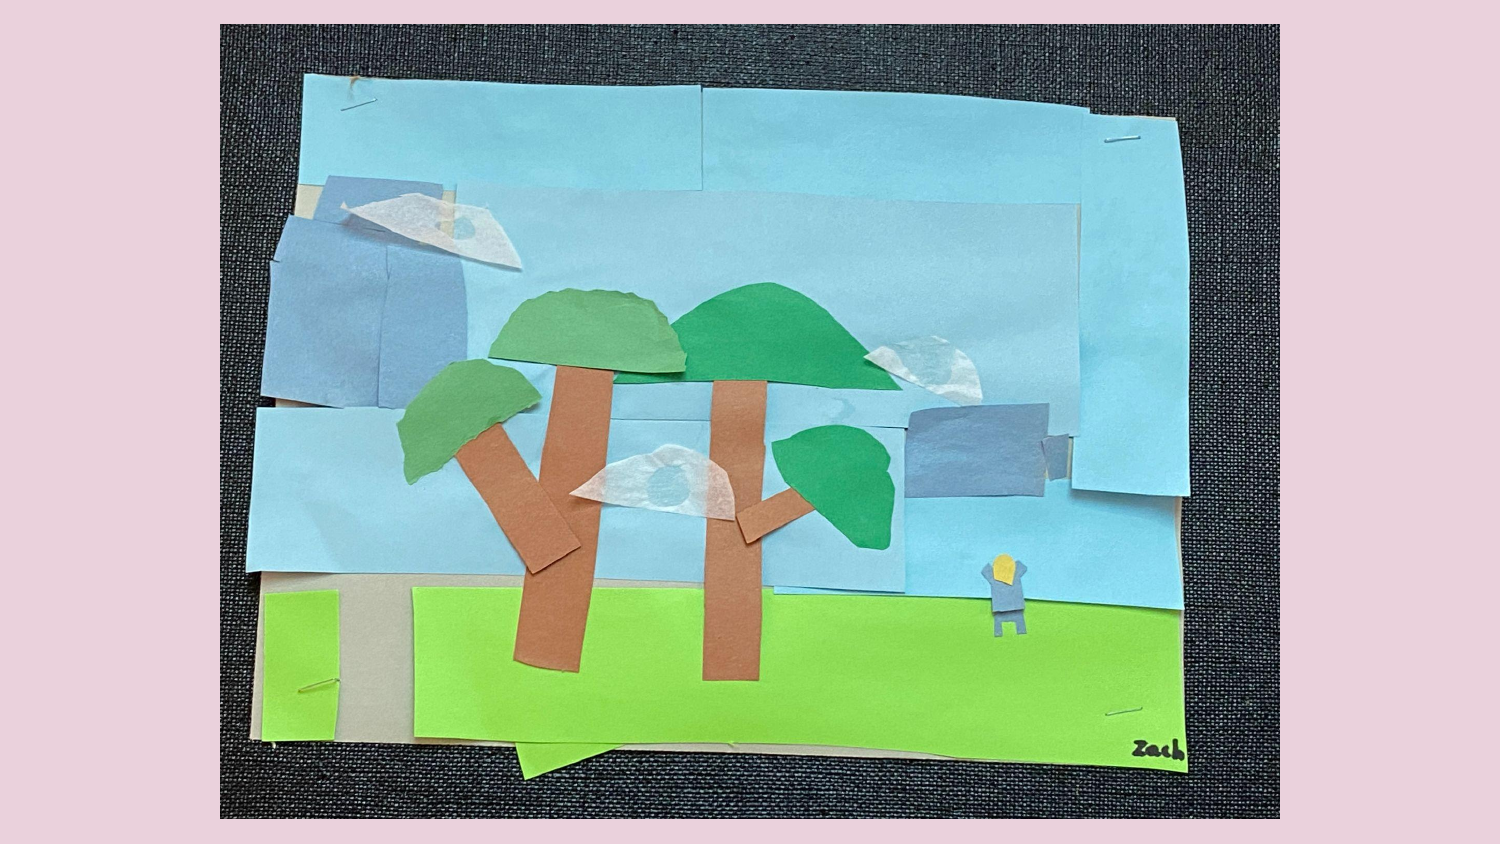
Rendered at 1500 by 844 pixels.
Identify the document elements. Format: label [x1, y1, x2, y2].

picture [220, 24, 1280, 819]
